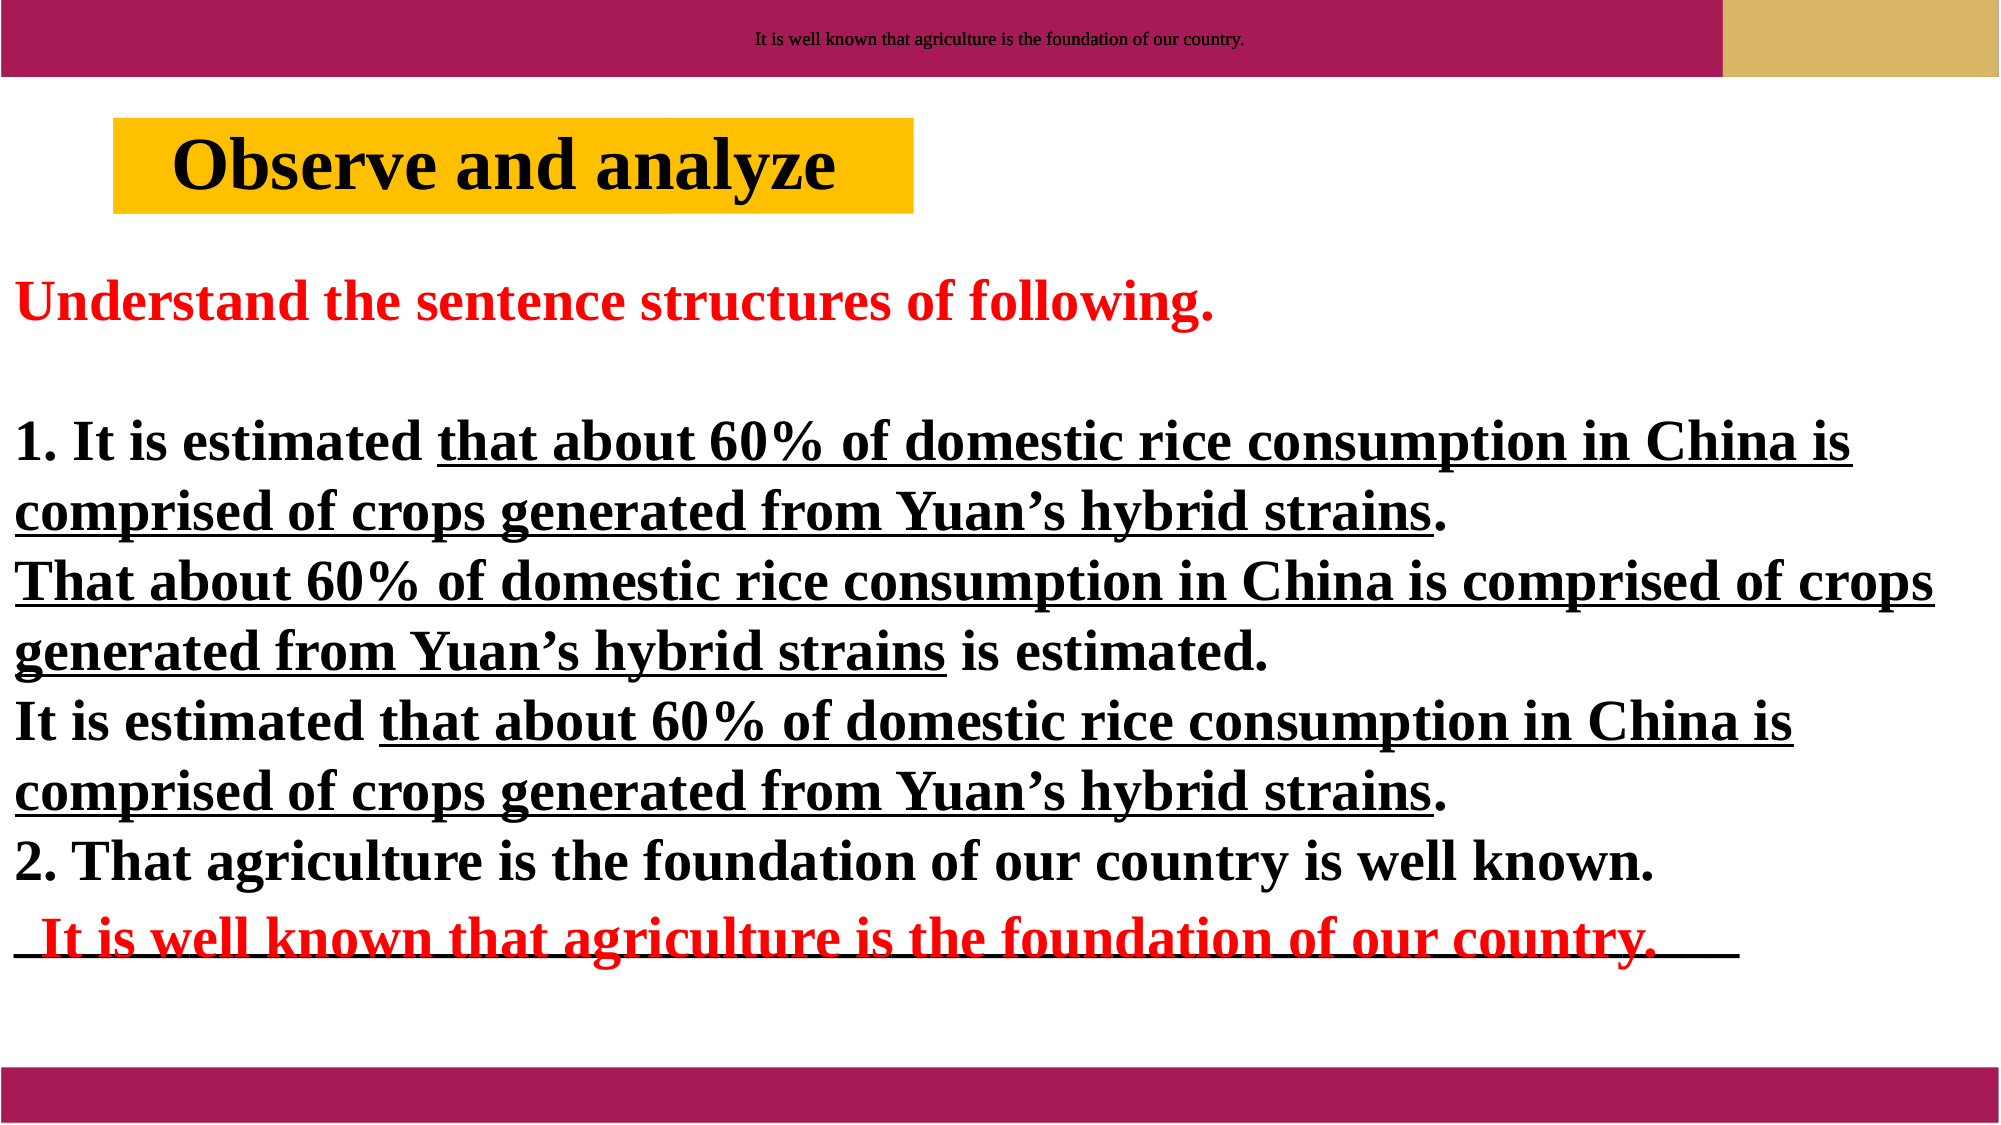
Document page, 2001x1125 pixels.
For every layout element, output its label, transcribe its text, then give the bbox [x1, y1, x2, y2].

text_box It is well known that agriculture is the foundation of our country. [25, 891, 1681, 1046]
text_box Observe and analyze [113, 117, 914, 214]
picture [0, 1066, 2000, 1125]
picture [0, 0, 2000, 78]
text_box It is well known that agriculture is the foundation of our country. [740, 18, 1260, 57]
text_box Understand the sentence structures of following. 1. It is estimated that about 60% of domestic rice consumption in China is comprised of crops generated from Yuan’s hybrid strains. That about 60% of domestic rice consumption in China is comprised of crops generated from Yuan’s hybrid strains is estimated. It is estimated that about 60% of domestic rice consumption in China is comprised of crops generated from Yuan’s hybrid strains. 2. That agriculture is the foundation of our country is well known. ___________________________________________________________ [0, 255, 2000, 970]
